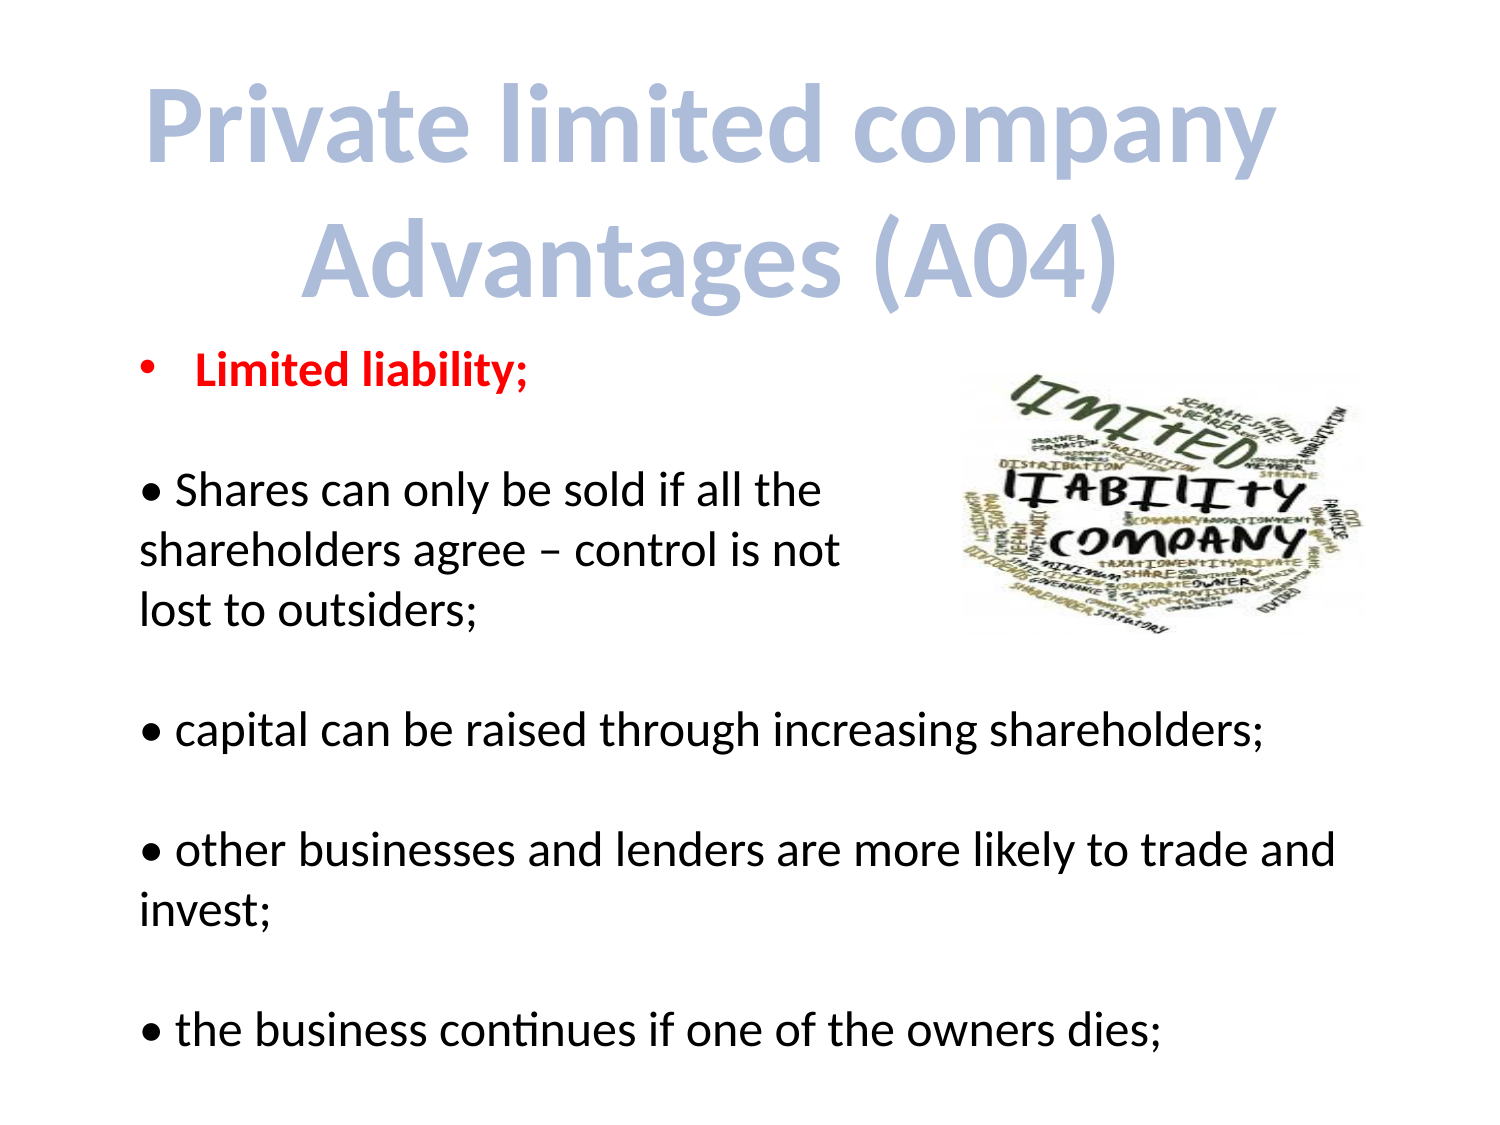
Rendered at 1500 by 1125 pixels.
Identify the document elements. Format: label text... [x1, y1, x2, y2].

picture [962, 373, 1365, 635]
text_box Private limited company Advantages (A04) [129, 42, 1320, 328]
text_box Limited liability; • Shares can only be sold if all the shareholders agree – control is not lost to outsiders; • capital can be raised through increasing shareholders; • other businesses and lenders are more likely to trade and invest; • the business continues if one of the owners dies; [123, 328, 1418, 1064]
